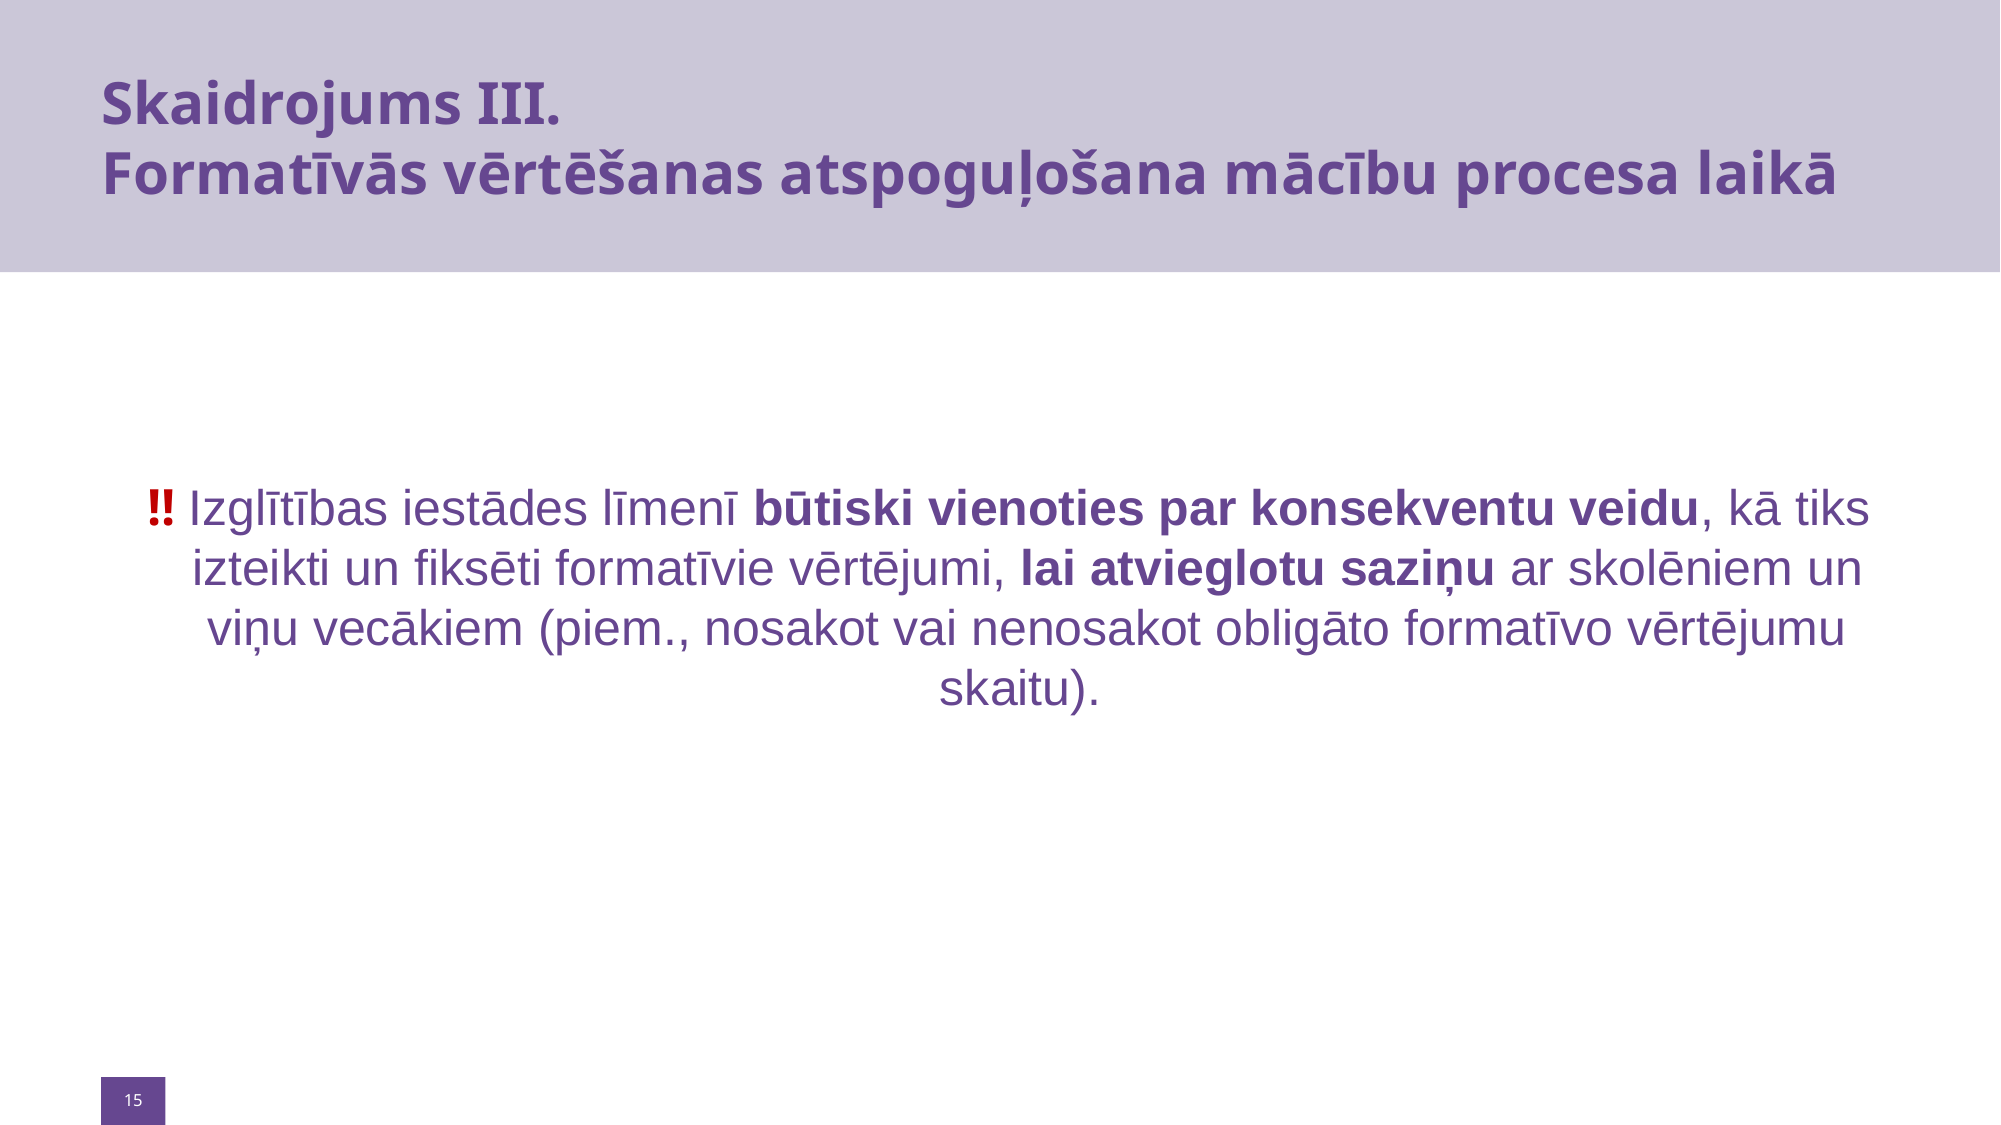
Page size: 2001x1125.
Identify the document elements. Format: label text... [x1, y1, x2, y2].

slide_number 15 [101, 1077, 166, 1125]
title Skaidrojums III. Formatīvās vērtēšanas atspoguļošana mācību procesa laikā [101, 42, 1894, 230]
list !! Izglītības iestādes līmenī būtiski vienoties par konsekventu veidu, kā tiks izteikti un fiksēti formatīvie vērtējumi, lai atvieglotu saziņu ar skolēniem un viņu vecākiem (piem., nosakot vai nenosakot obligāto formatīvo vērtējumu skaitu). [101, 468, 1895, 1014]
